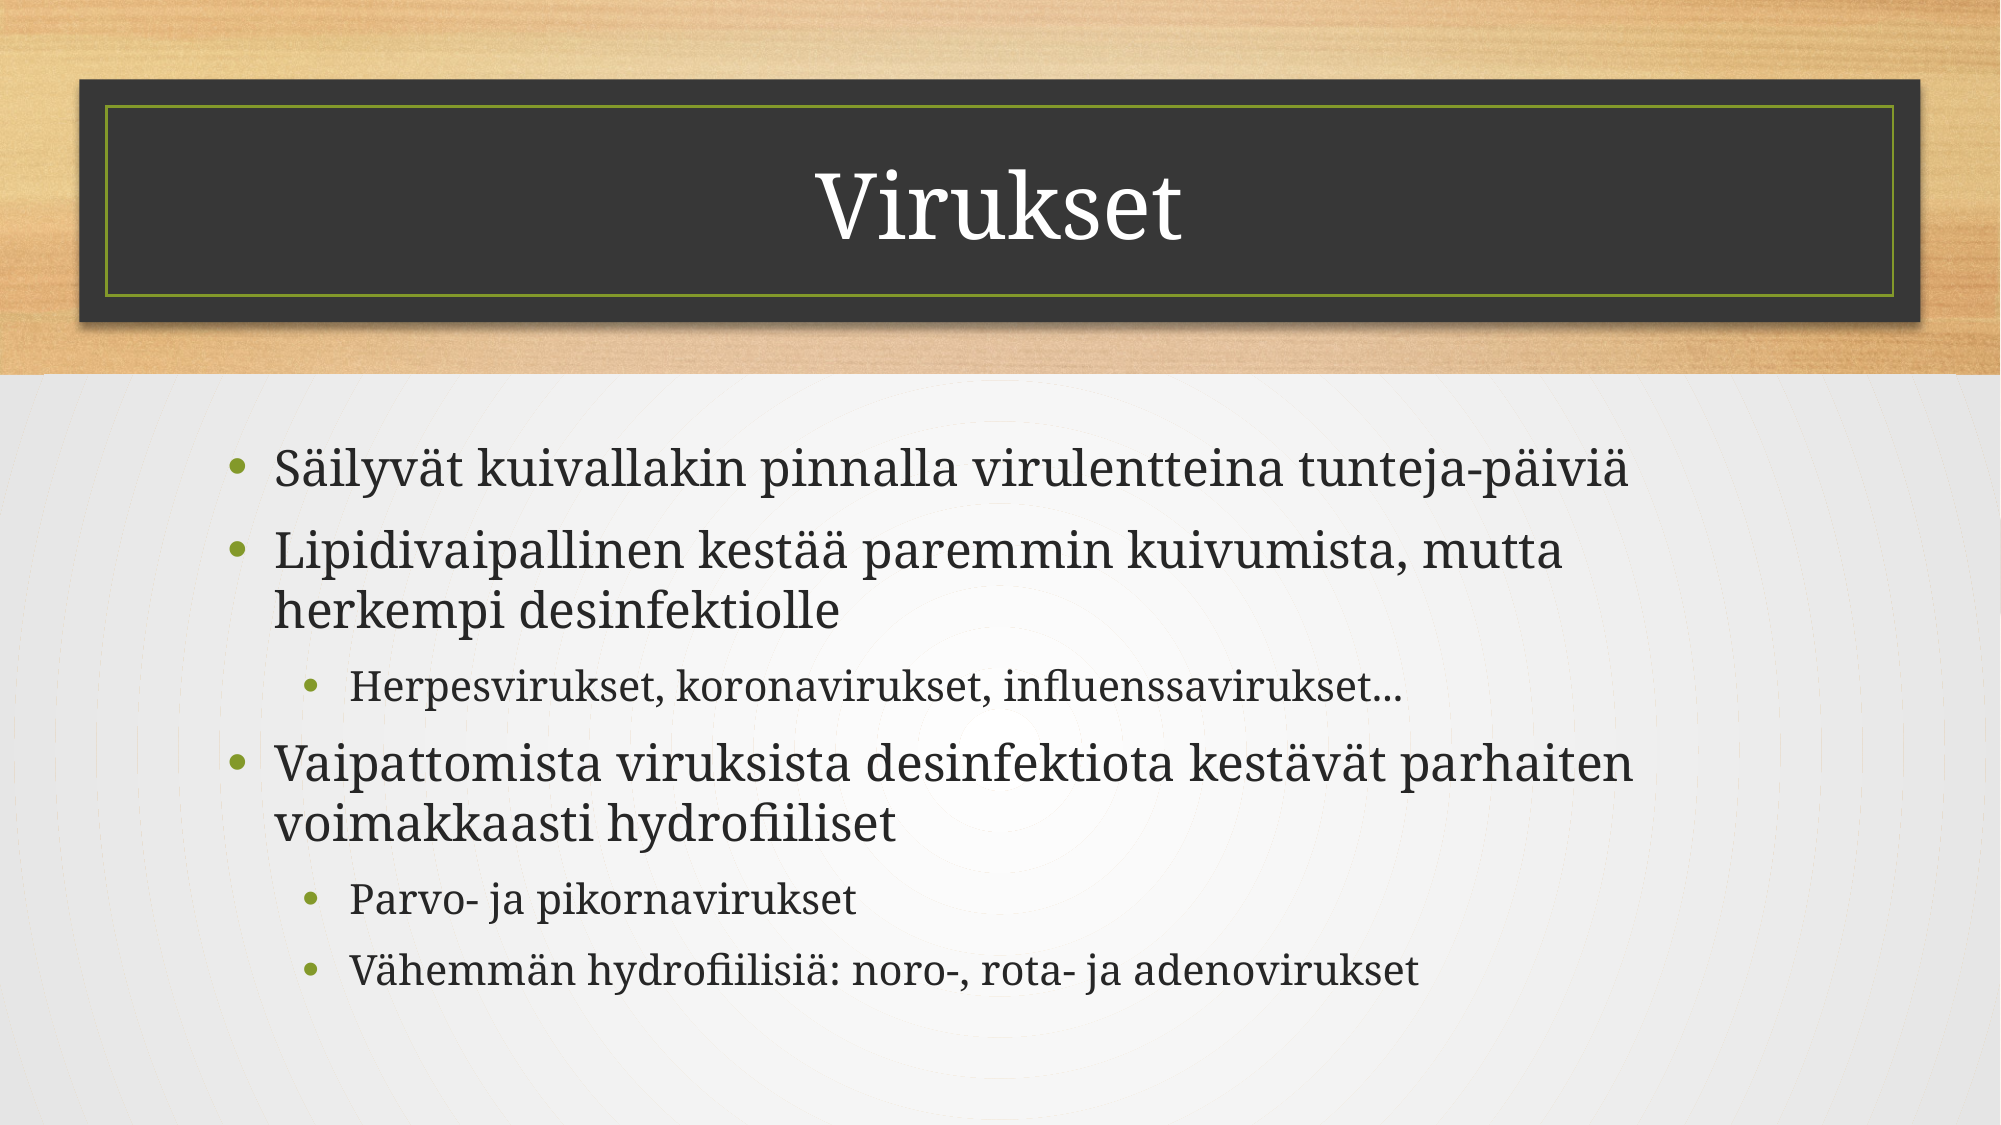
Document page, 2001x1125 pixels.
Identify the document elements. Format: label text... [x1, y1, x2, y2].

text_box [0, 374, 2000, 1125]
text_box [106, 106, 1894, 296]
text_box [0, 0, 2000, 374]
list Säilyvät kuivallakin pinnalla virulentteina tunteja-päiviä Lipidivaipallinen kestää paremmin kuivumista, mutta herkempi desinfektiolle Herpesvirukset, koronavirukset, influenssavirukset... Vaipattomista viruksista desinfektiota kestävät parhaiten voimakkaasti hydrofiiliset Parvo- ja pikornavirukset Vähemmän hydrofiilisiä: noro-, rota- ja adenovirukset [212, 428, 1788, 1040]
text_box [78, 78, 1922, 323]
